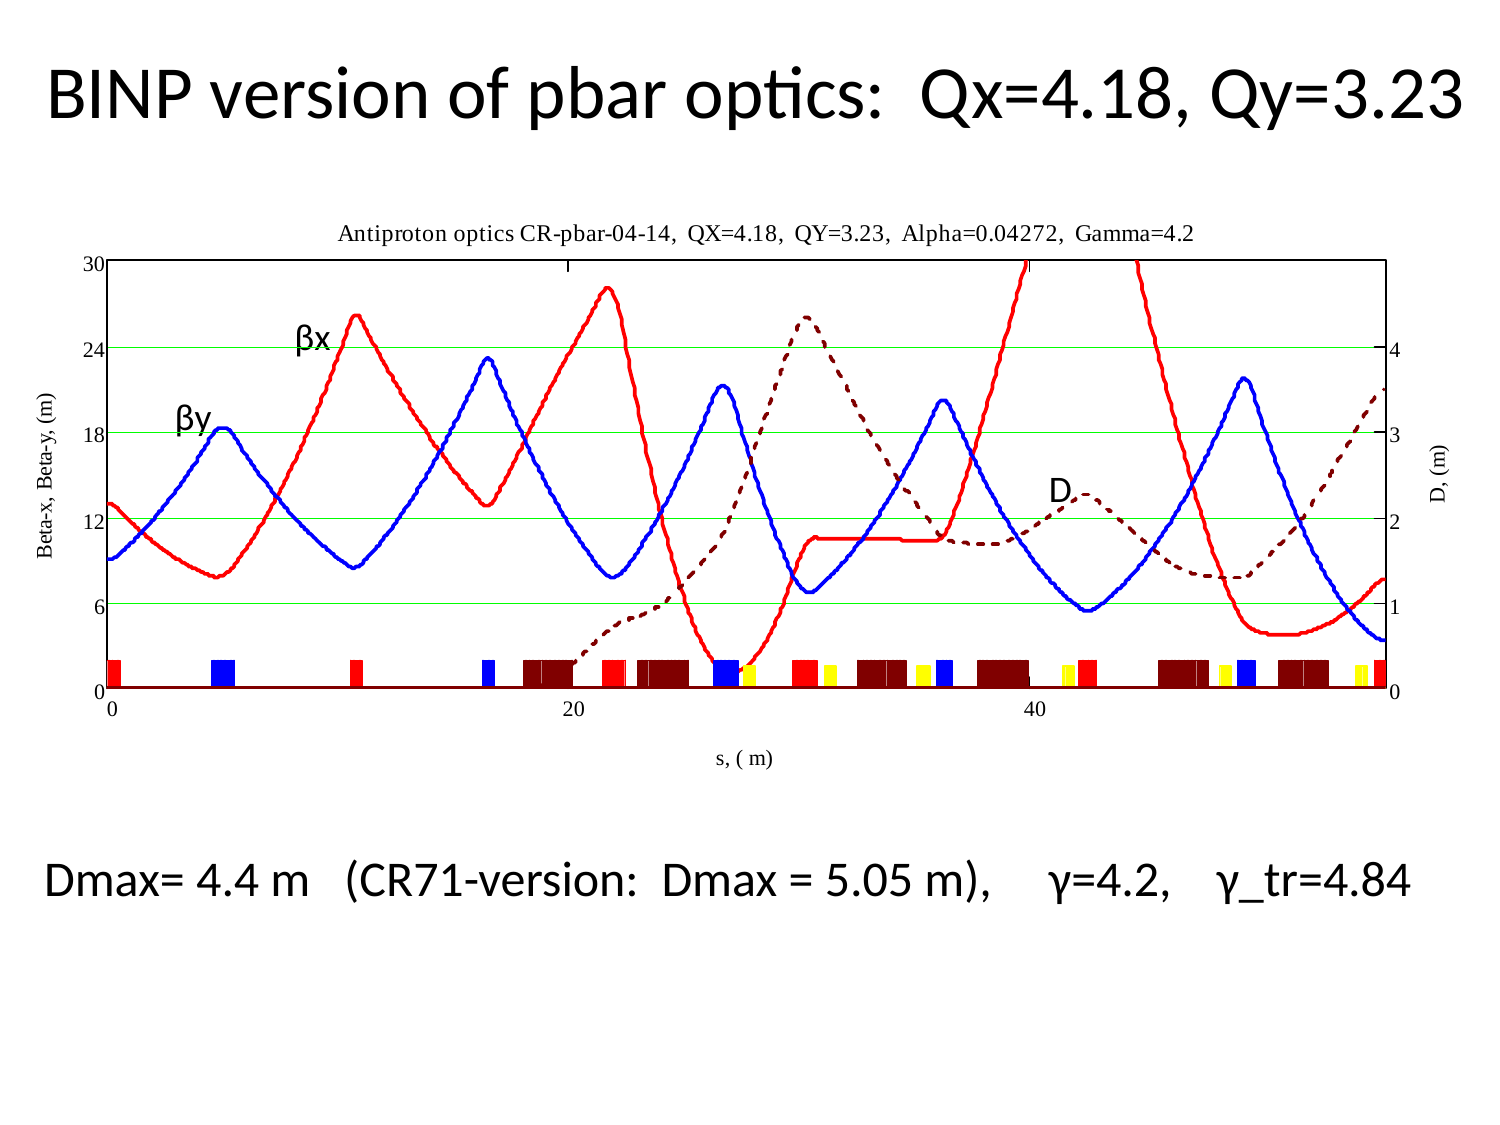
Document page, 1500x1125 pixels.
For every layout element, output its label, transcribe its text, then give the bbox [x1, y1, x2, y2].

text_box Dmax= 4.4 m (CR71-version: Dmax = 5.05 m), γ=4.2, γ_tr=4.84 [29, 839, 1459, 915]
title BINP version of pbar optics: Qx=4.18, Qy=3.23 [29, 42, 1483, 135]
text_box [14, 195, 1486, 781]
